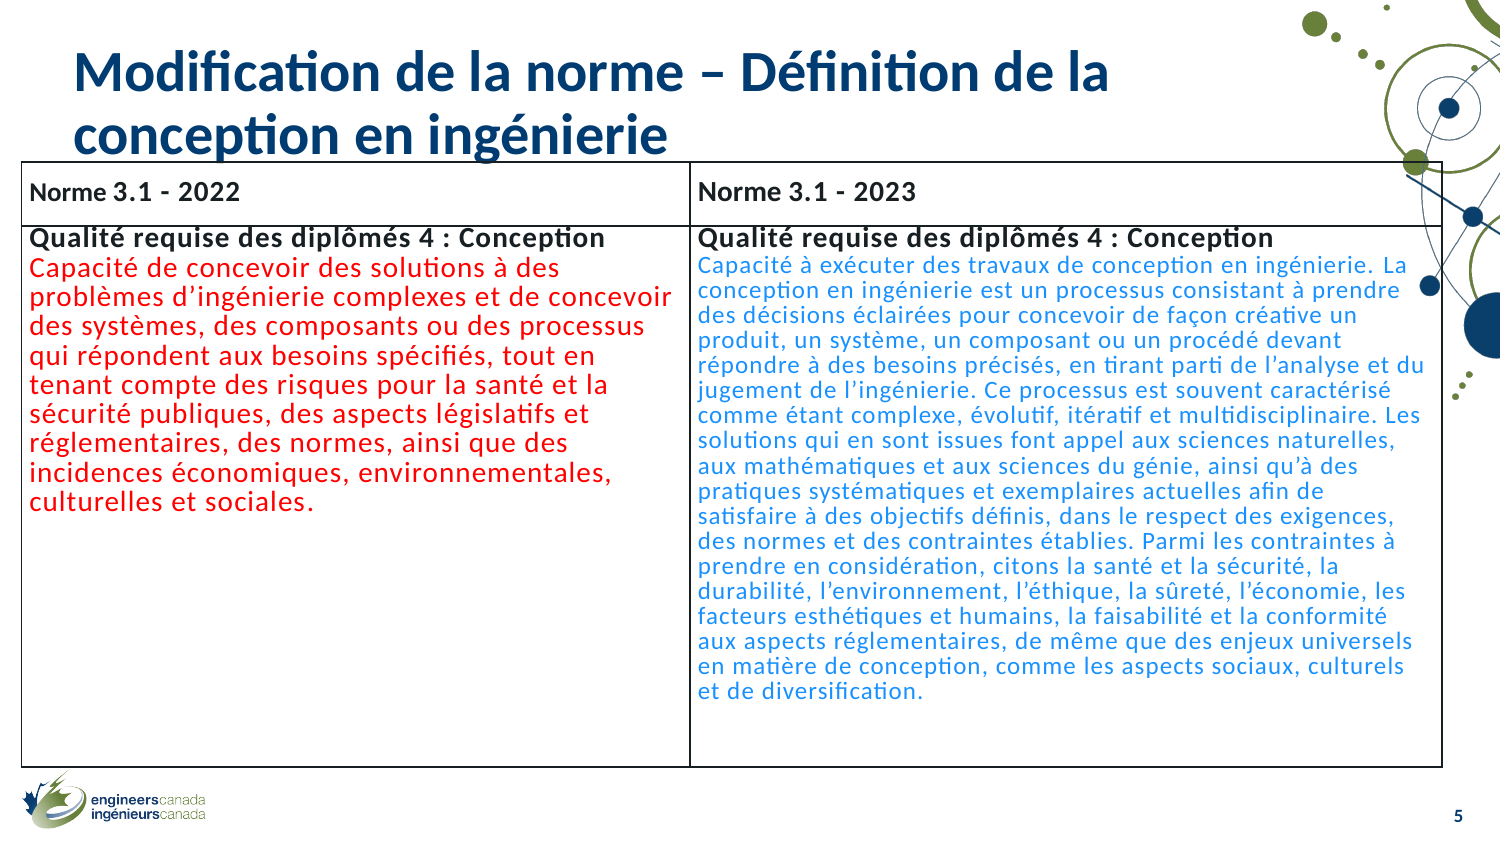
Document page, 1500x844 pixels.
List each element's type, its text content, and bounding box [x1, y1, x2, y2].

table_cell Qualité requise des diplômés 4 : Conception Capacité de concevoir des solutions à des problèmes d’ingénierie complexes et de concevoir des systèmes, des composants ou des processus qui répondent aux besoins spécifiés, tout en tenant compte des risques pour la santé et la sécurité publiques, des aspects législatifs et réglementaires, des normes, ainsi que des incidences économiques, environnementales, culturelles et sociales. [22, 227, 689, 766]
picture [21, 768, 206, 830]
table_header Norme 3.1 - 2022 [22, 163, 689, 225]
table_cell Qualité requise des diplômés 4 : Conception Capacité à exécuter des travaux de conception en ingénierie. La conception en ingénierie est un processus consistant à prendre des décisions éclairées pour concevoir de façon créative un produit, un système, un composant ou un procédé devant répondre à des besoins précisés, en tirant parti de l’analyse et du jugement de l’ingénierie. Ce processus est souvent caractérisé comme étant complexe, évolutif, itératif et multidisciplinaire. Les solutions qui en sont issues font appel aux sciences naturelles, aux mathématiques et aux sciences du génie, ainsi qu’à des pratiques systématiques et exemplaires actuelles afin de satisfaire à des objectifs définis, dans le respect des exigences, des normes et des contraintes établies. Parmi les contraintes à prendre en considération, citons la santé et la sécurité, la durabilité, l’environnement, l’éthique, la sûreté, l’économie, les facteurs esthétiques et humains, la faisabilité et la conformité aux aspects réglementaires, de même que des enjeux universels en matière de conception, comme les aspects sociaux, culturels et de diversification. [691, 227, 1441, 766]
title Modification de la norme – Définition de la conception en ingénierie [58, 22, 1352, 161]
table_header Norme 3.1 - 2023 [691, 163, 1441, 225]
picture [1227, 0, 1500, 520]
slide_number 5 [1423, 803, 1479, 827]
